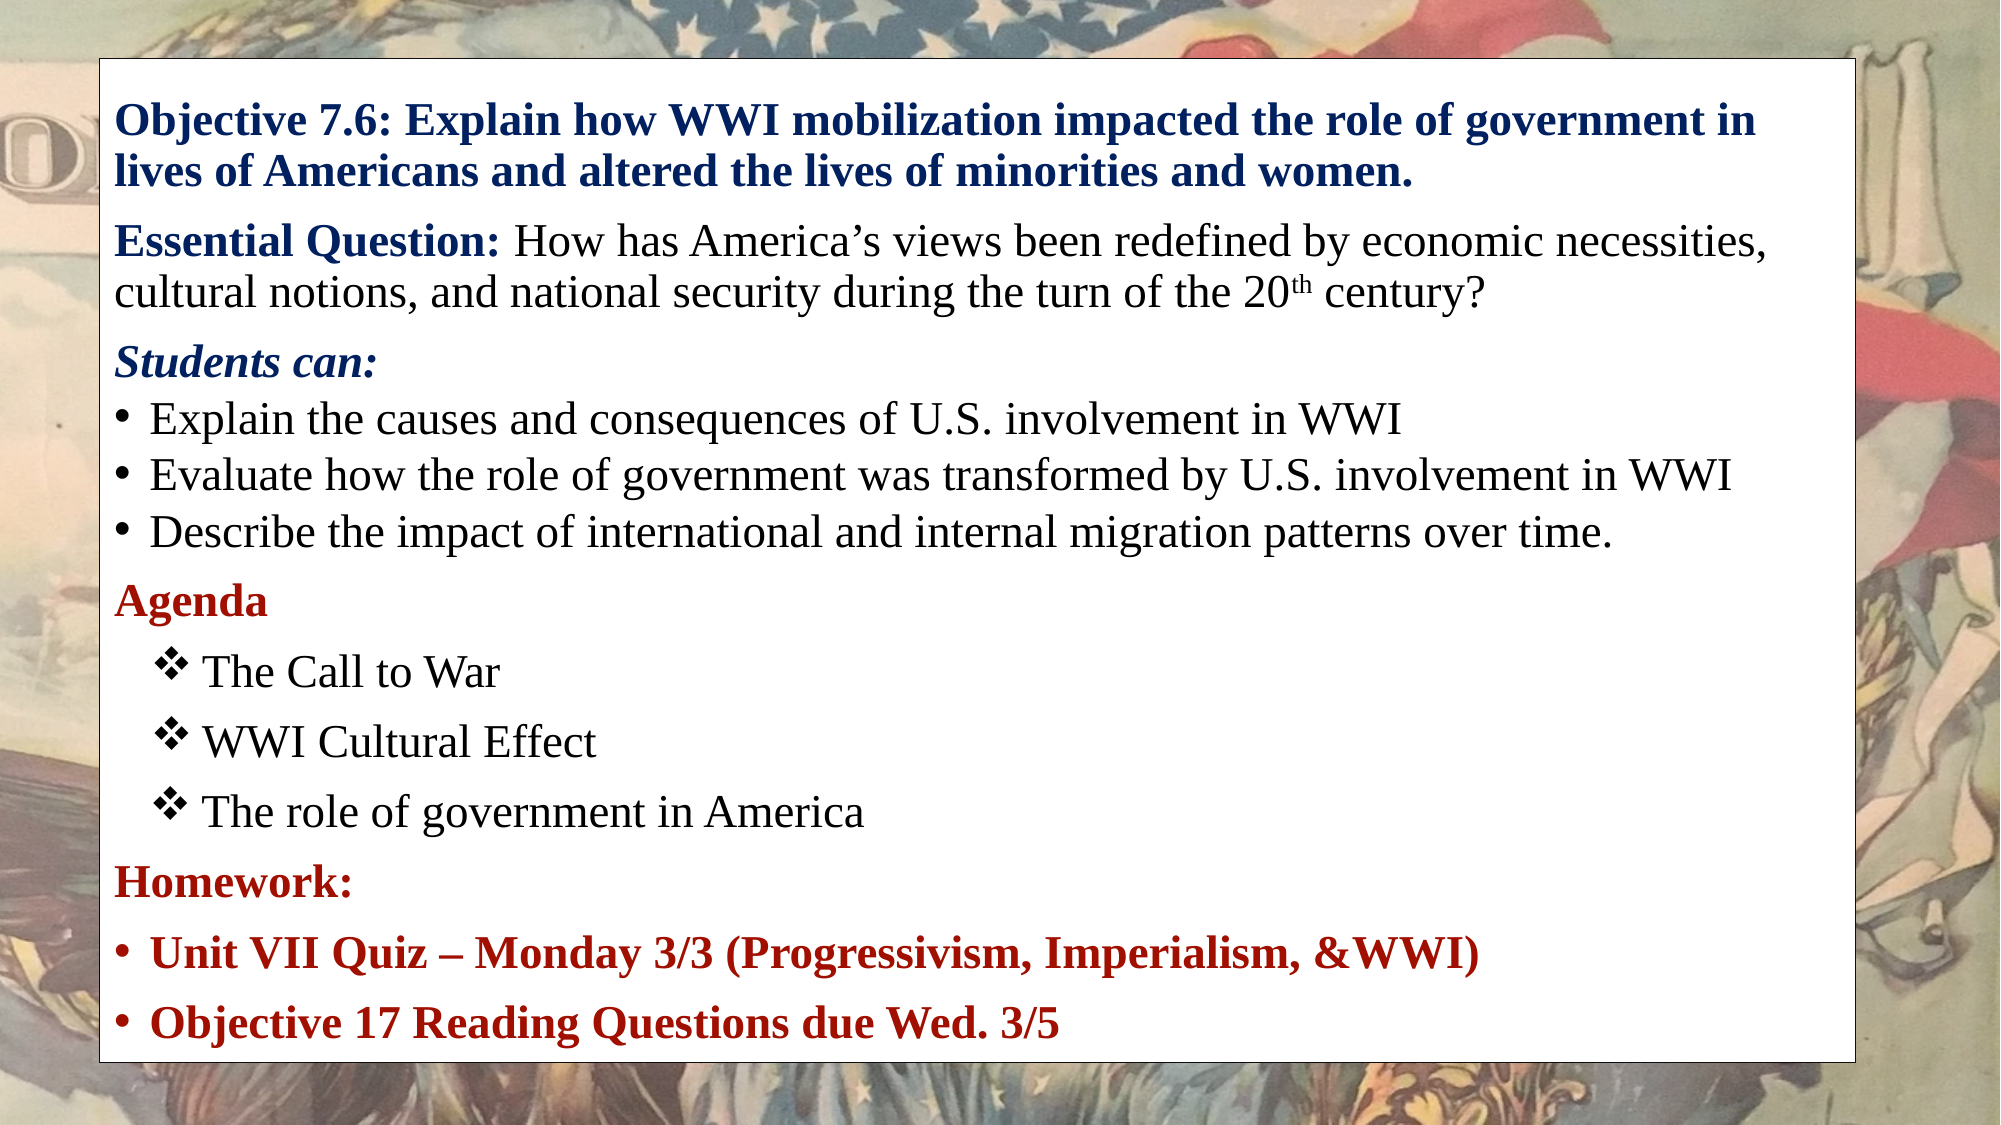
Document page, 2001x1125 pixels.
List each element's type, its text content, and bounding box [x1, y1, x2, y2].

list Objective 7.6: Explain how WWI mobilization impacted the role of government in lives of Americans and altered the lives of minorities and women. Essential Question: How has America’s views been redefined by economic necessities, cultural notions, and national security during the turn of the 20th century? Students can: Explain the causes and consequences of U.S. involvement in WWI Evaluate how the role of government was transformed by U.S. involvement in WWI Describe the impact of international and internal migration patterns over time. Agenda The Call to War WWI Cultural Effect The role of government in America Homework: Unit VII Quiz – Monday 3/3 (Progressivism, Imperialism, &WWI) Objective 17 Reading Questions due Wed. 3/5 [99, 58, 1856, 1063]
